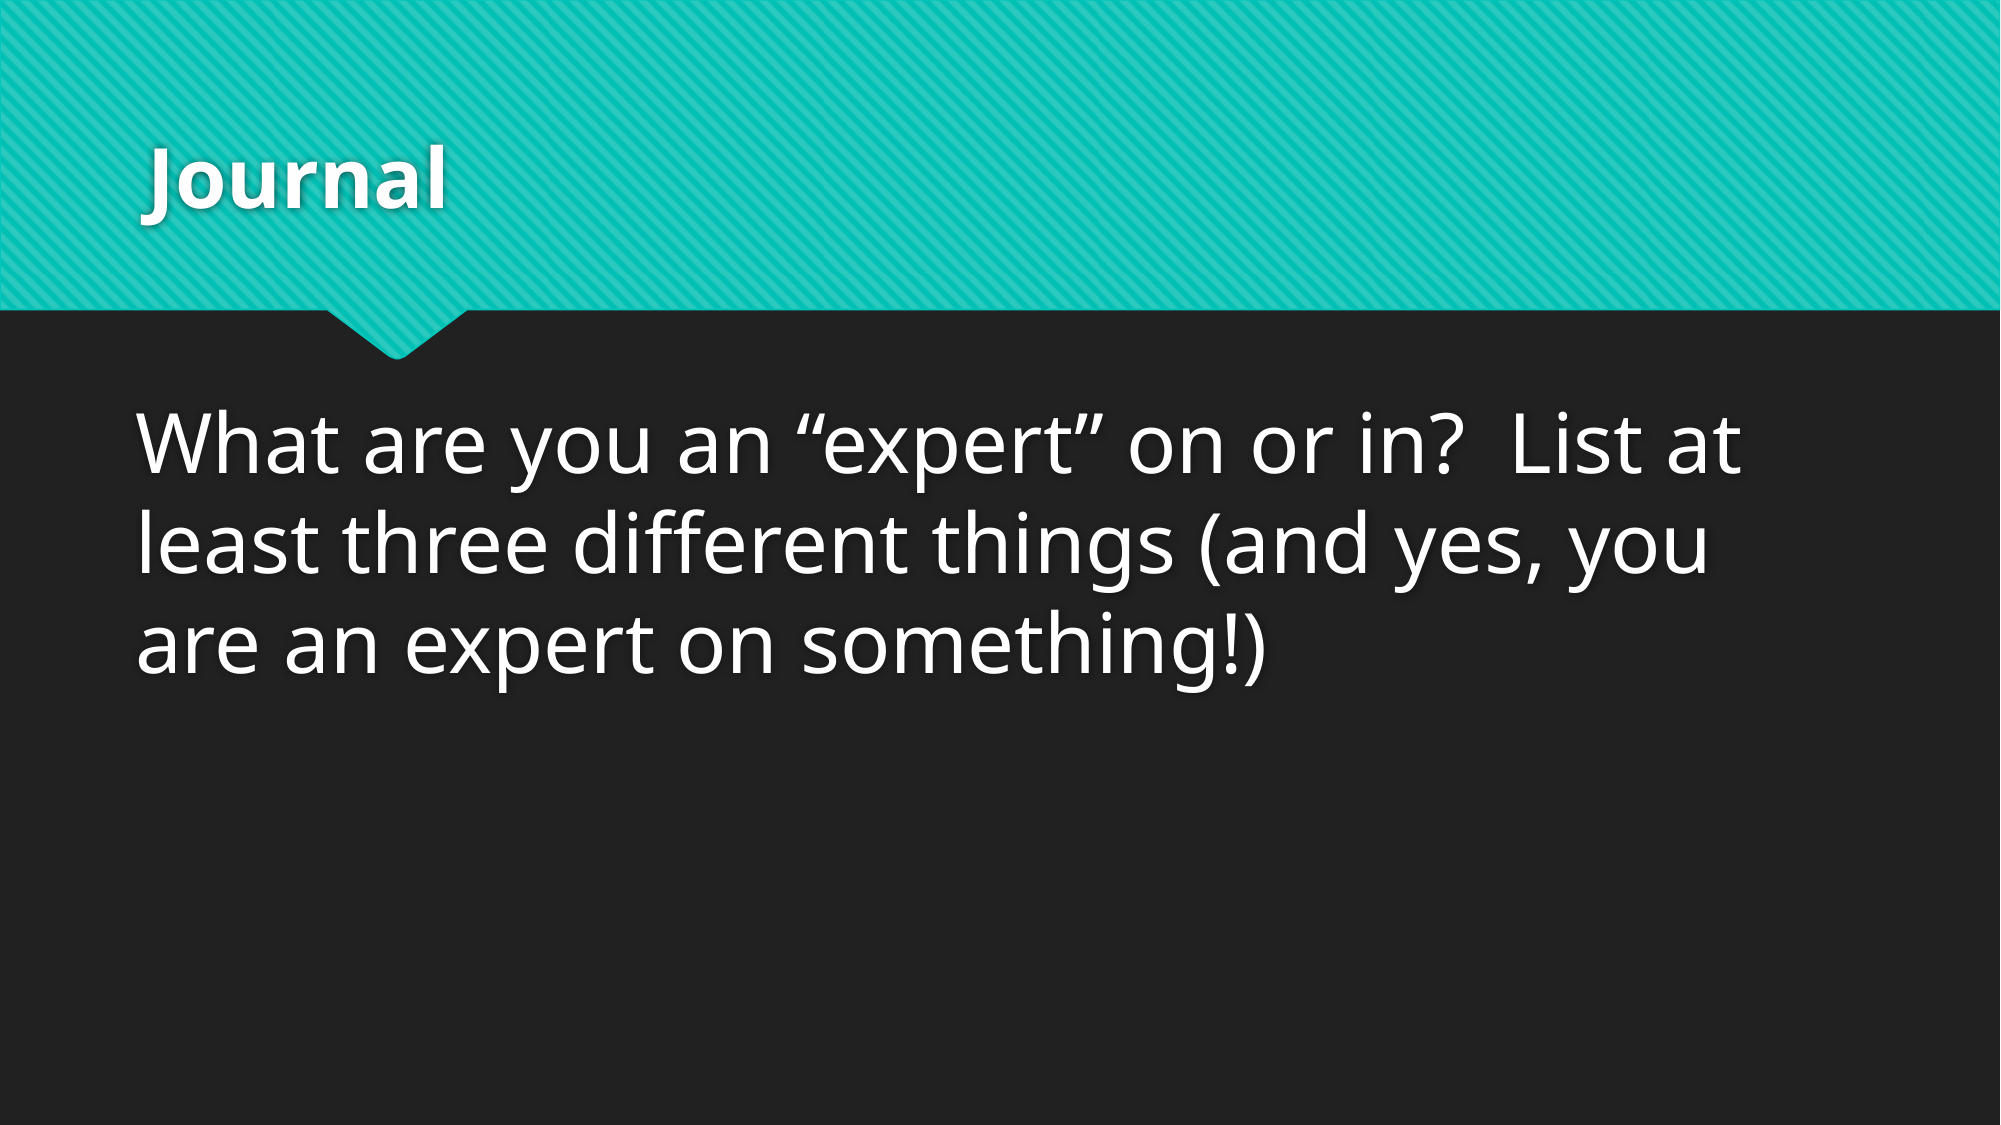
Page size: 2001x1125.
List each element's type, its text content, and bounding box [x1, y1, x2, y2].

title Journal [132, 73, 1868, 233]
list What are you an “expert” on or in? List at least three different things (and yes, you are an expert on something!) [120, 282, 1852, 799]
